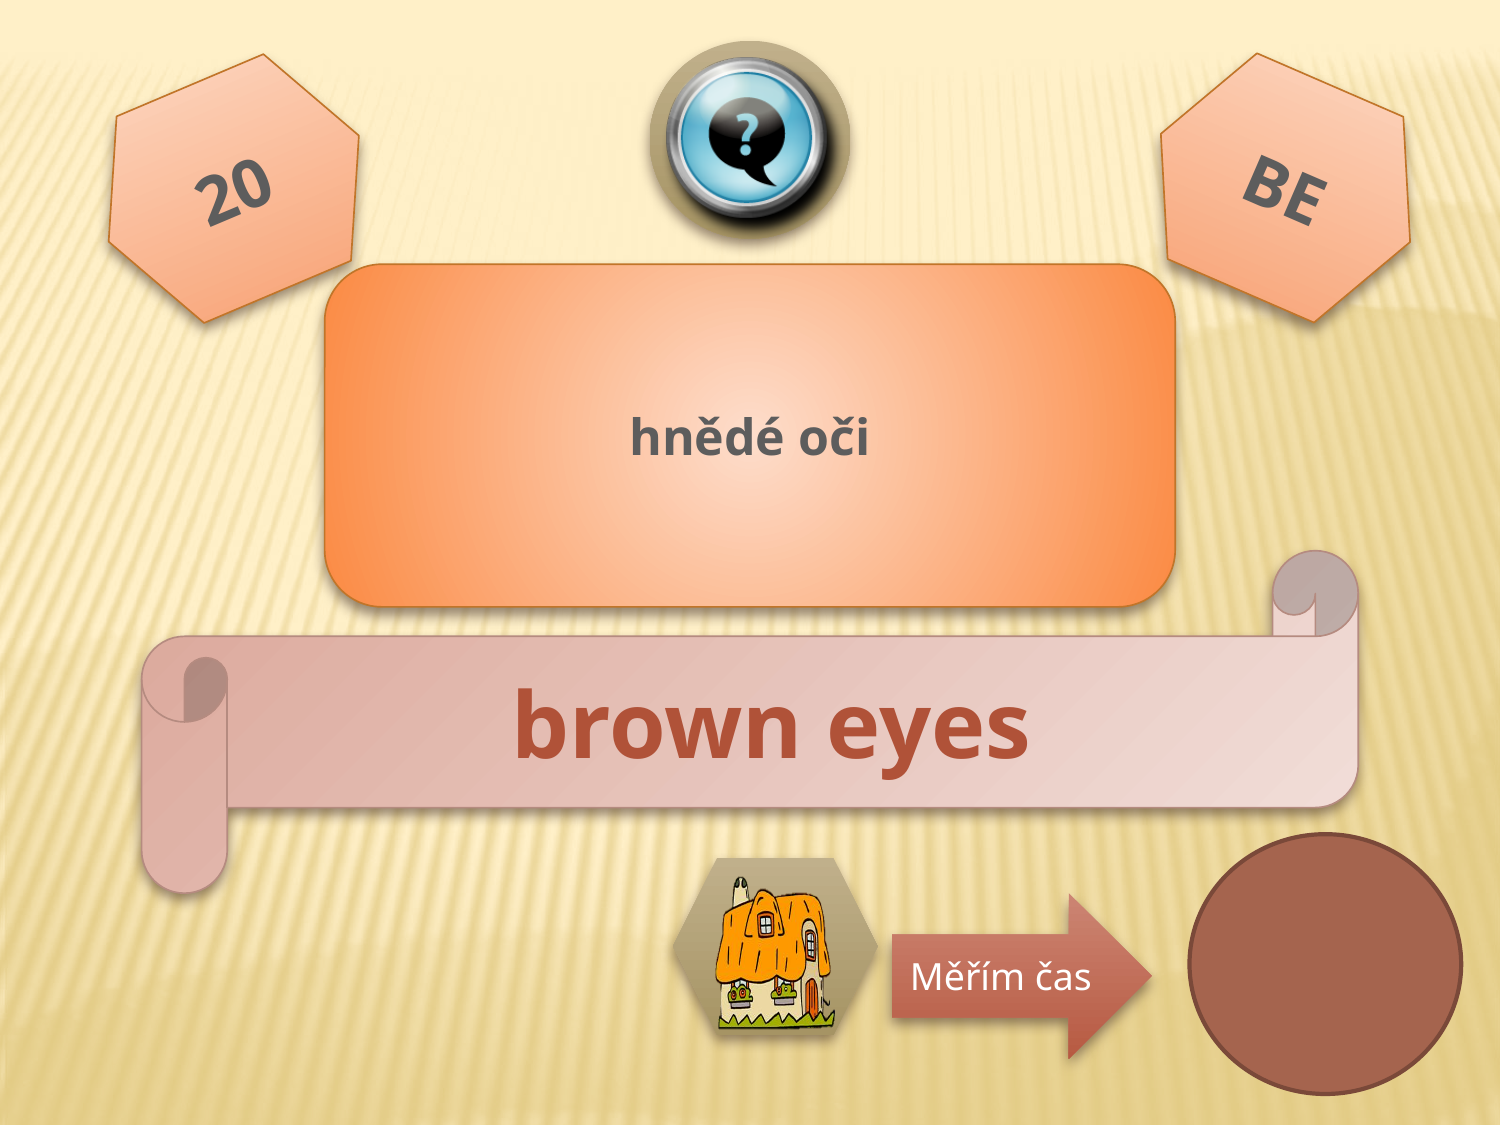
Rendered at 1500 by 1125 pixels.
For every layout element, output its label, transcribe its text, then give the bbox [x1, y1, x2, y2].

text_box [649, 40, 851, 242]
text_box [672, 857, 878, 1040]
text_box brown eyes [140, 549, 1360, 895]
text_box hnědé oči [323, 263, 1177, 608]
text_box Měřím čas [891, 893, 1152, 1059]
text_box BE [1160, 52, 1411, 324]
text_box 20 [107, 53, 360, 324]
text_box [1187, 832, 1464, 1097]
